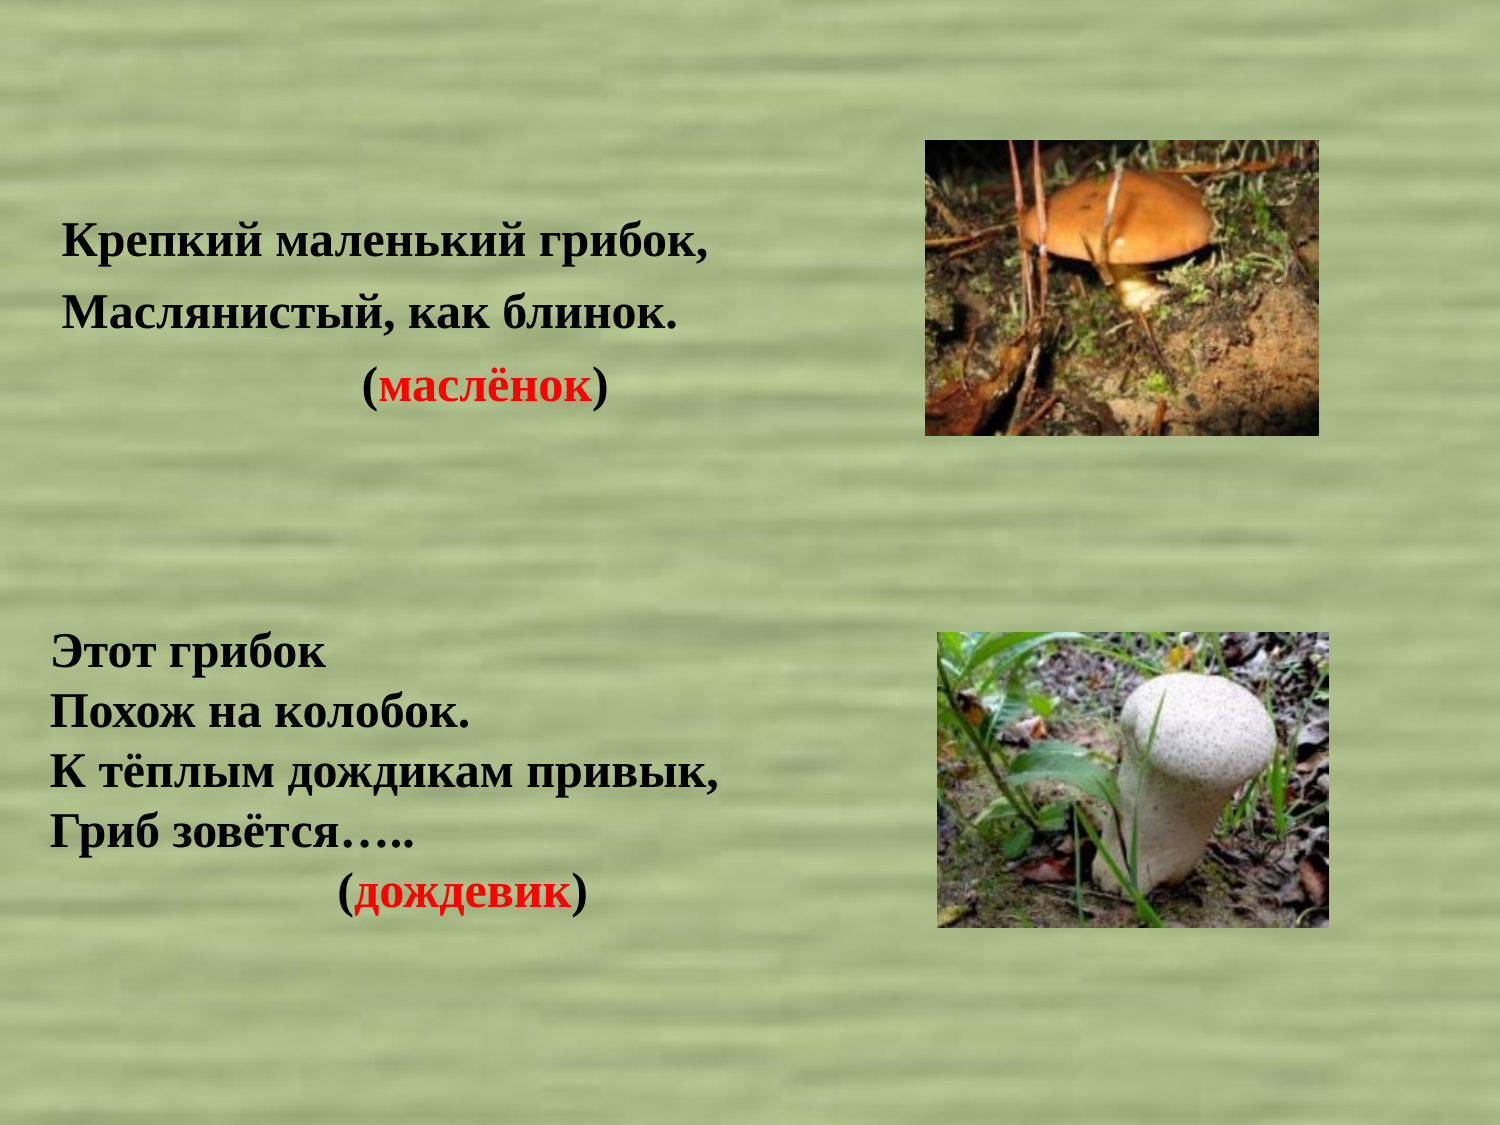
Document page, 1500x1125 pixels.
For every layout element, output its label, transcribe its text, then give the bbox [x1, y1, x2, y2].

picture [0, 0, 1500, 1125]
text_box Этот грибок Похож на колобок. К тёплым дождикам привык, Гриб зовётся….. (дождевик) [35, 609, 786, 925]
text_box Крепкий маленький грибок, Маслянистый, как блинок. (маслёнок) [46, 199, 945, 457]
